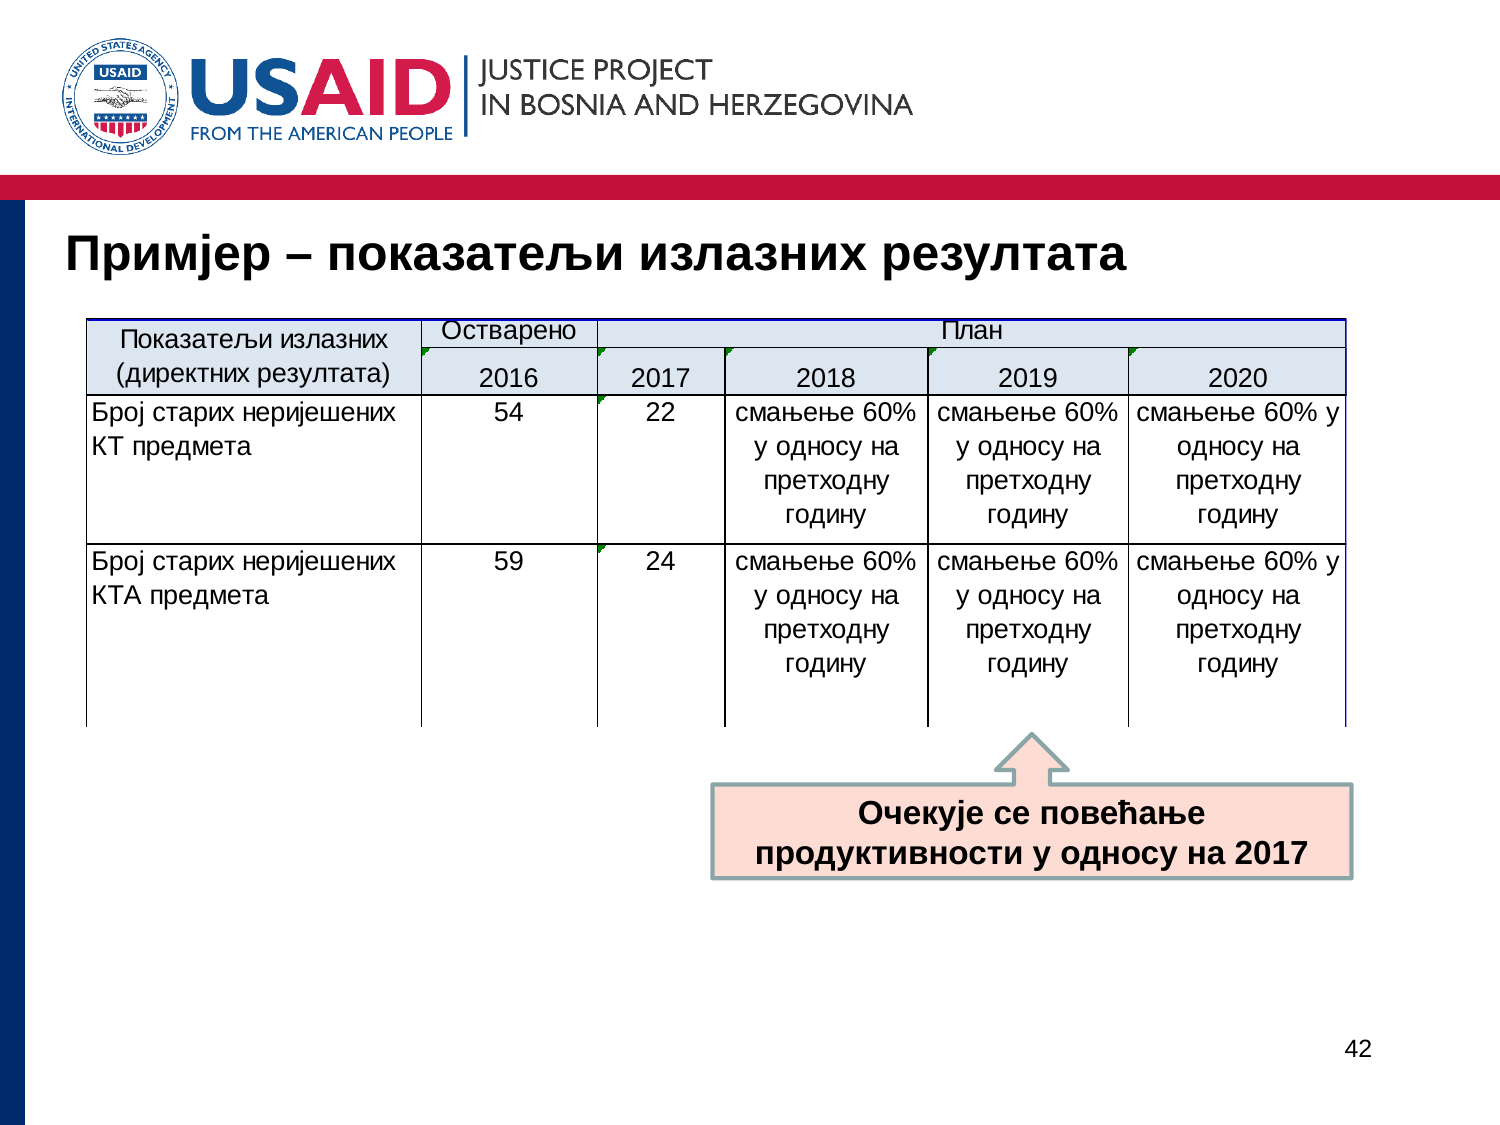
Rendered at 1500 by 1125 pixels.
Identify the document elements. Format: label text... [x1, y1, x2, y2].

picture [85, 317, 1348, 729]
picture [62, 38, 913, 155]
title Примјер – показатељи излазних резултата [50, 212, 1325, 313]
text_box Очекује се повећање продуктивности у односу на 2017 [710, 737, 1354, 881]
slide_number 42 [1074, 1024, 1388, 1101]
